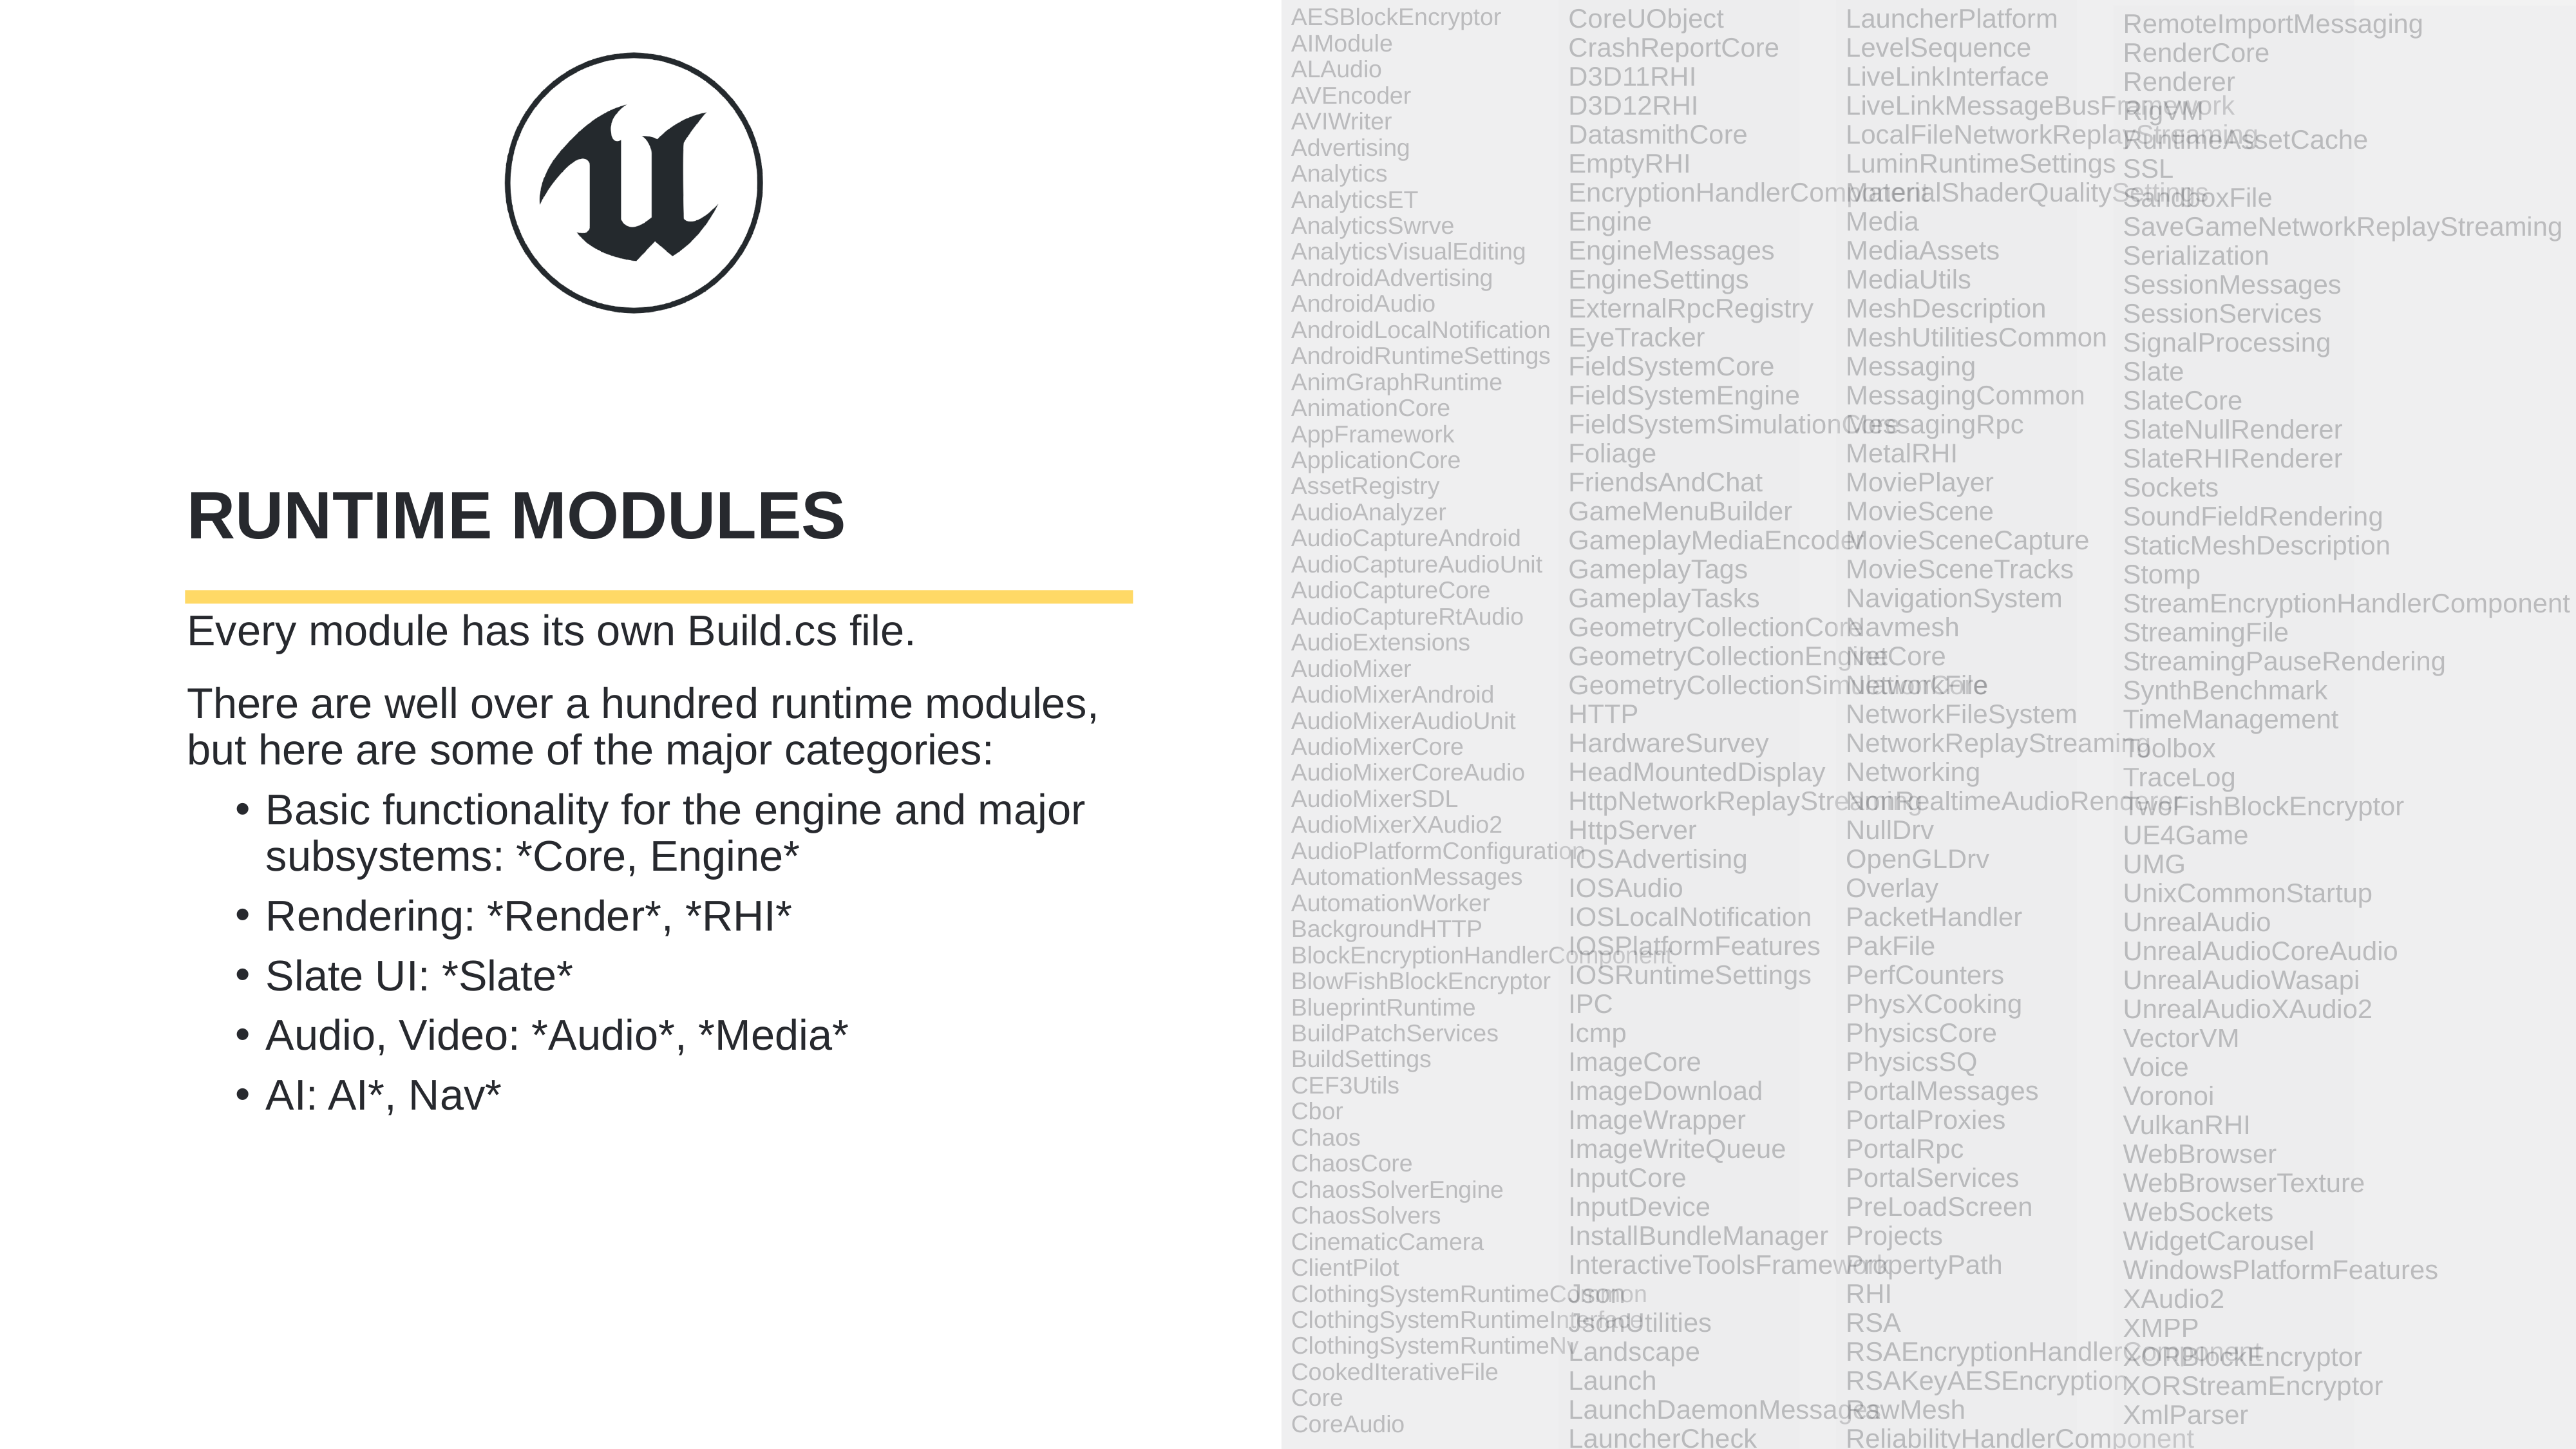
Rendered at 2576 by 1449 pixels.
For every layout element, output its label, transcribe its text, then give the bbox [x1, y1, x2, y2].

text_box RemoteImportMessaging RenderCore Renderer RigVM RuntimeAssetCache SSL SandboxFile SaveGameNetworkReplayStreaming Serialization SessionMessages SessionServices SignalProcessing Slate SlateCore SlateNullRenderer SlateRHIRenderer Sockets SoundFieldRendering StaticMeshDescription Stomp StreamEncryptionHandlerComponent StreamingFile StreamingPauseRendering SynthBenchmark TimeManagement Toolbox TraceLog TwoFishBlockEncryptor UE4Game UMG UnixCommonStartup UnrealAudio UnrealAudioCoreAudio UnrealAudioWasapi UnrealAudioXAudio2 VectorVM Voice Voronoi VulkanRHI WebBrowser WebBrowserTexture WebSockets WidgetCarousel WindowsPlatformFeatures XAudio2 XMPP XORBlockEncryptor XORStreamEncryptor XmlParser [2113, 5, 2576, 1449]
list AESBlockEncryptor AIModule ALAudio AVEncoder AVIWriter Advertising Analytics AnalyticsET AnalyticsSwrve AnalyticsVisualEditing AndroidAdvertising AndroidAudio AndroidLocalNotification AndroidRuntimeSettings AnimGraphRuntime AnimationCore AppFramework ApplicationCore AssetRegistry AudioAnalyzer AudioCaptureAndroid AudioCaptureAudioUnit AudioCaptureCore AudioCaptureRtAudio AudioExtensions AudioMixer AudioMixerAndroid AudioMixerAudioUnit AudioMixerCore AudioMixerCoreAudio AudioMixerSDL AudioMixerXAudio2 AudioPlatformConfiguration AutomationMessages AutomationWorker BackgroundHTTP BlockEncryptionHandlerComponent BlowFishBlockEncryptor BlueprintRuntime BuildPatchServices BuildSettings CEF3Utils Cbor Chaos ChaosCore ChaosSolverEngine ChaosSolvers CinematicCamera ClientPilot ClothingSystemRuntimeCommon ClothingSystemRuntimeInterface ClothingSystemRuntimeNv CookedIterativeFile Core CoreAudio [1281, 0, 1558, 1449]
title Runtime Modules [177, 97, 1133, 558]
text_box CoreUObject CrashReportCore D3D11RHI D3D12RHI DatasmithCore EmptyRHI EncryptionHandlerComponent Engine EngineMessages EngineSettings ExternalRpcRegistry EyeTracker FieldSystemCore FieldSystemEngine FieldSystemSimulationCore Foliage FriendsAndChat GameMenuBuilder GameplayMediaEncoder GameplayTags GameplayTasks GeometryCollectionCore GeometryCollectionEngine GeometryCollectionSimulationCore HTTP HardwareSurvey HeadMountedDisplay HttpNetworkReplayStreaming HttpServer IOSAdvertising IOSAudio IOSLocalNotification IOSPlatformFeatures IOSRuntimeSettings IPC Icmp ImageCore ImageDownload ImageWrapper ImageWriteQueue InputCore InputDevice InstallBundleManager InteractiveToolsFramework Json JsonUtilities Landscape Launch LaunchDaemonMessages LauncherCheck [1558, 0, 1836, 1449]
text_box LauncherPlatform LevelSequence LiveLinkInterface LiveLinkMessageBusFramework LocalFileNetworkReplayStreaming LuminRuntimeSettings MaterialShaderQualitySettings Media MediaAssets MediaUtils MeshDescription MeshUtilitiesCommon Messaging MessagingCommon MessagingRpc MetalRHI MoviePlayer MovieScene MovieSceneCapture MovieSceneTracks NavigationSystem Navmesh NetCore NetworkFile NetworkFileSystem NetworkReplayStreaming Networking NonRealtimeAudioRenderer NullDrv OpenGLDrv Overlay PacketHandler PakFile PerfCounters PhysXCooking PhysicsCore PhysicsSQ PortalMessages PortalProxies PortalRpc PortalServices PreLoadScreen Projects PropertyPath RHI RSA RSAEncryptionHandlerComponent RSAKeyAESEncryption RawMesh ReliabilityHandlerComponent [1836, 0, 2354, 1449]
picture [495, 43, 773, 97]
list Every module has its own Build.cs file. There are well over a hundred runtime modules, but here are some of the major categories: Basic functionality for the engine and major subsystems: *Core, Engine* Rendering: *Render*, *RHI* Slate UI: *Slate* Audio, Video: *Audio*, *Media* AI: AI*, Nav* [177, 603, 1133, 1449]
